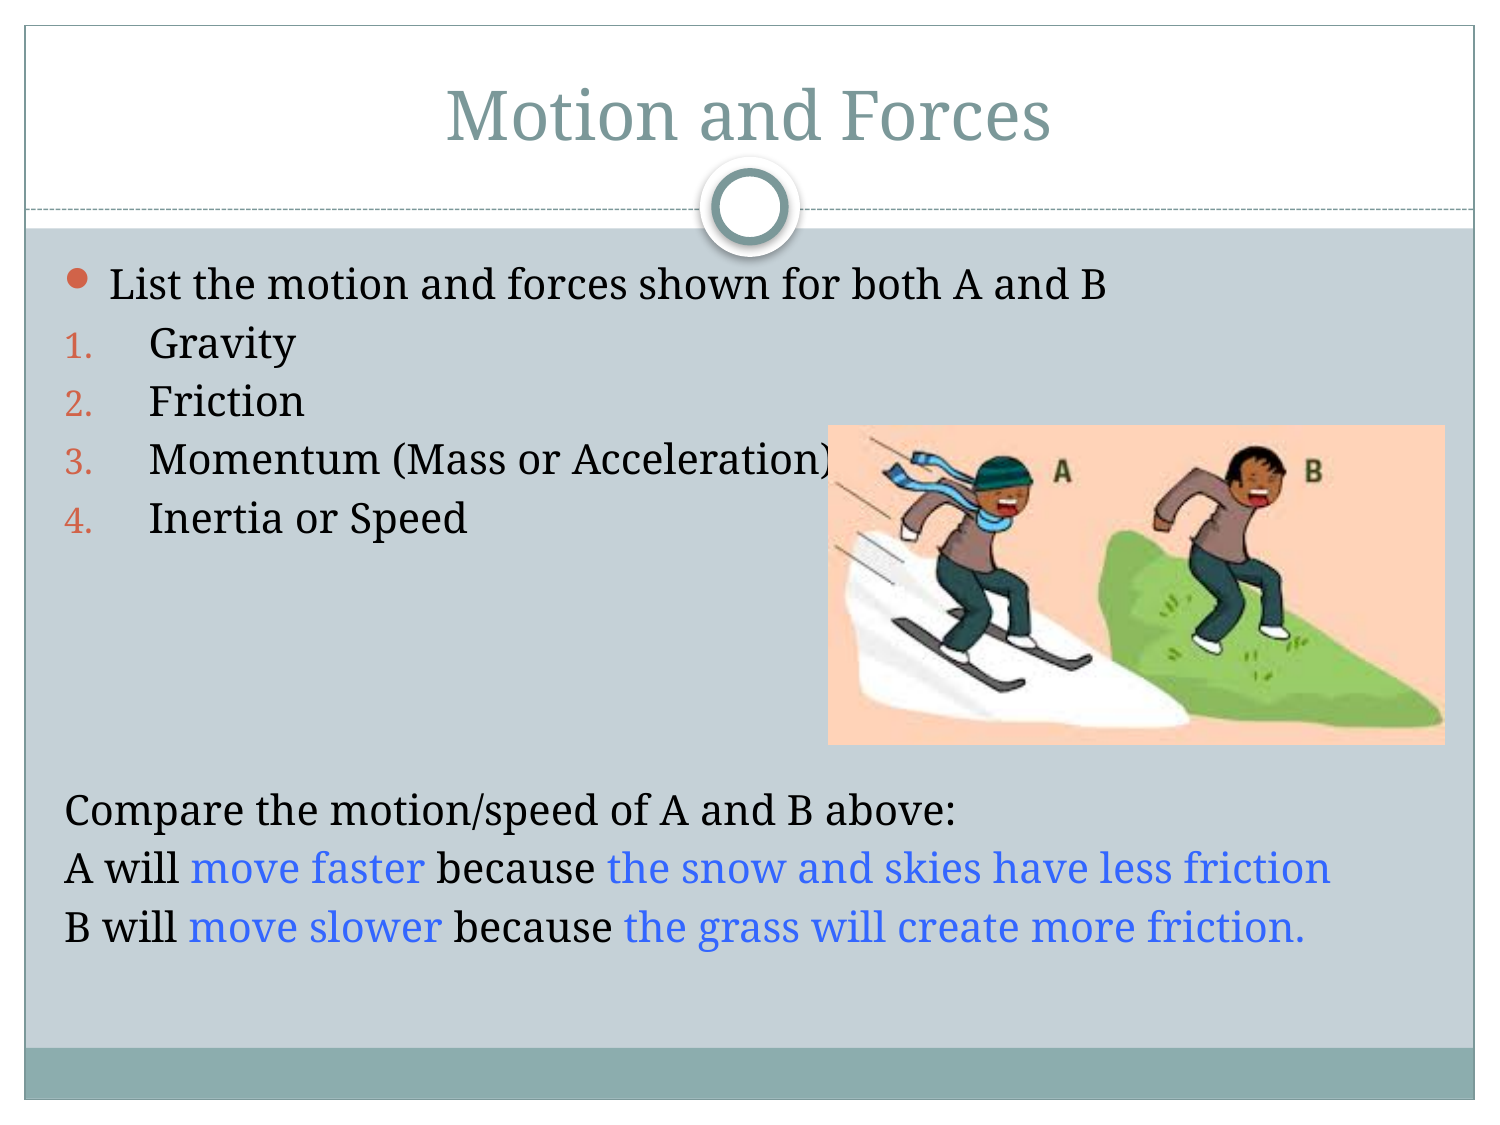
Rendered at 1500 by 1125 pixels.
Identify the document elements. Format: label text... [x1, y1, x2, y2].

list List the motion and forces shown for both A and B Gravity Friction Momentum (Mass or Acceleration) Inertia or Speed Compare the motion/speed of A and B above: A will move faster because the snow and skies have less friction B will move slower because the grass will create more friction. [49, 250, 1445, 1001]
picture [827, 424, 1445, 746]
title Motion and Forces [49, 37, 1450, 162]
